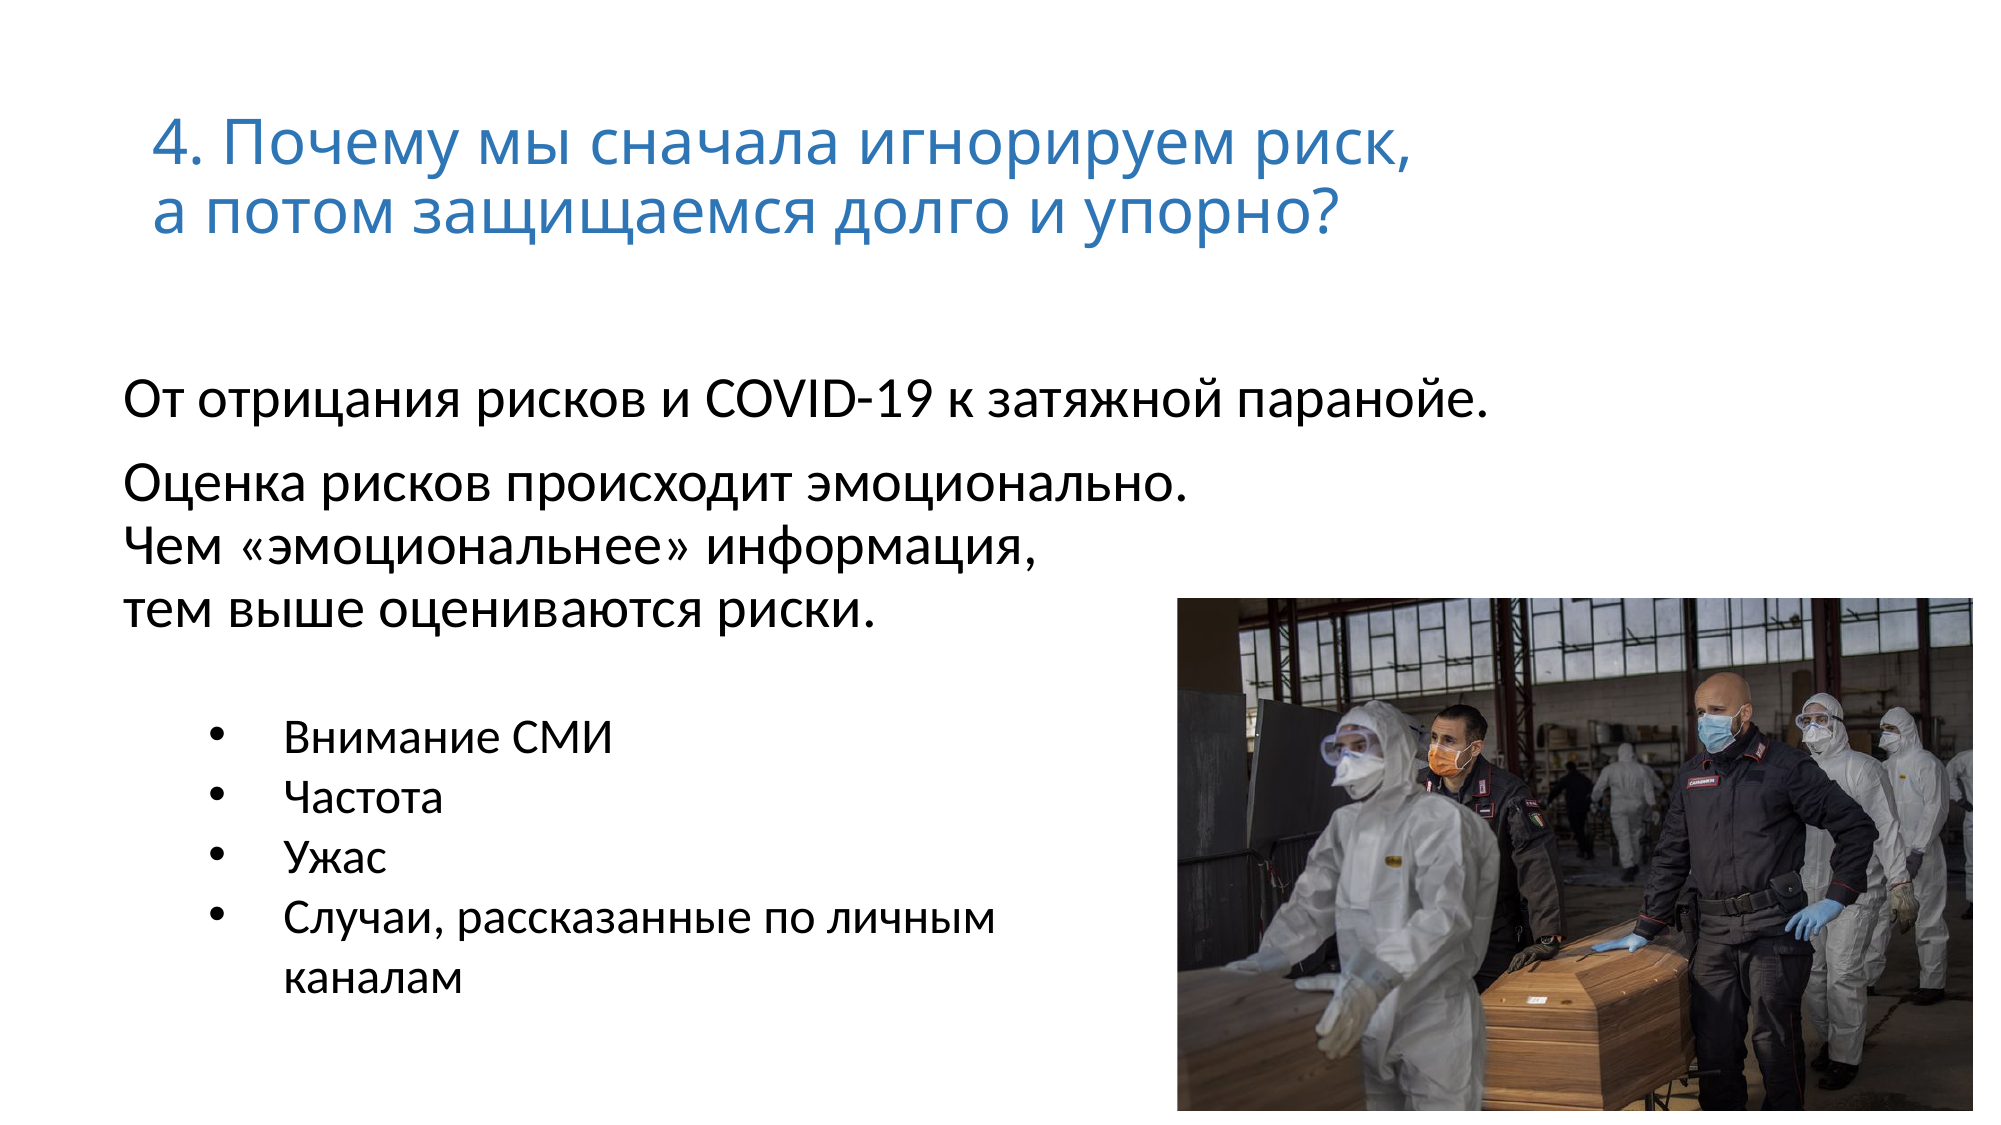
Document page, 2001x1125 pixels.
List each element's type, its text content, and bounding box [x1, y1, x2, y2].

list От отрицания рисков и COVID-19 к затяжной паранойе. Оценка рисков происходит эмоционально. Чем «эмоциональнее» информация, тем выше оцениваются риски. [108, 359, 1834, 726]
title 4. Почему мы сначала игнорируем риск, а потом защищаемся долго и упорно? [137, 69, 1465, 288]
picture [1177, 598, 1973, 1111]
text_box Внимание СМИ Частота Ужас Случаи, рассказанные по личным каналам [69, 695, 1070, 1011]
